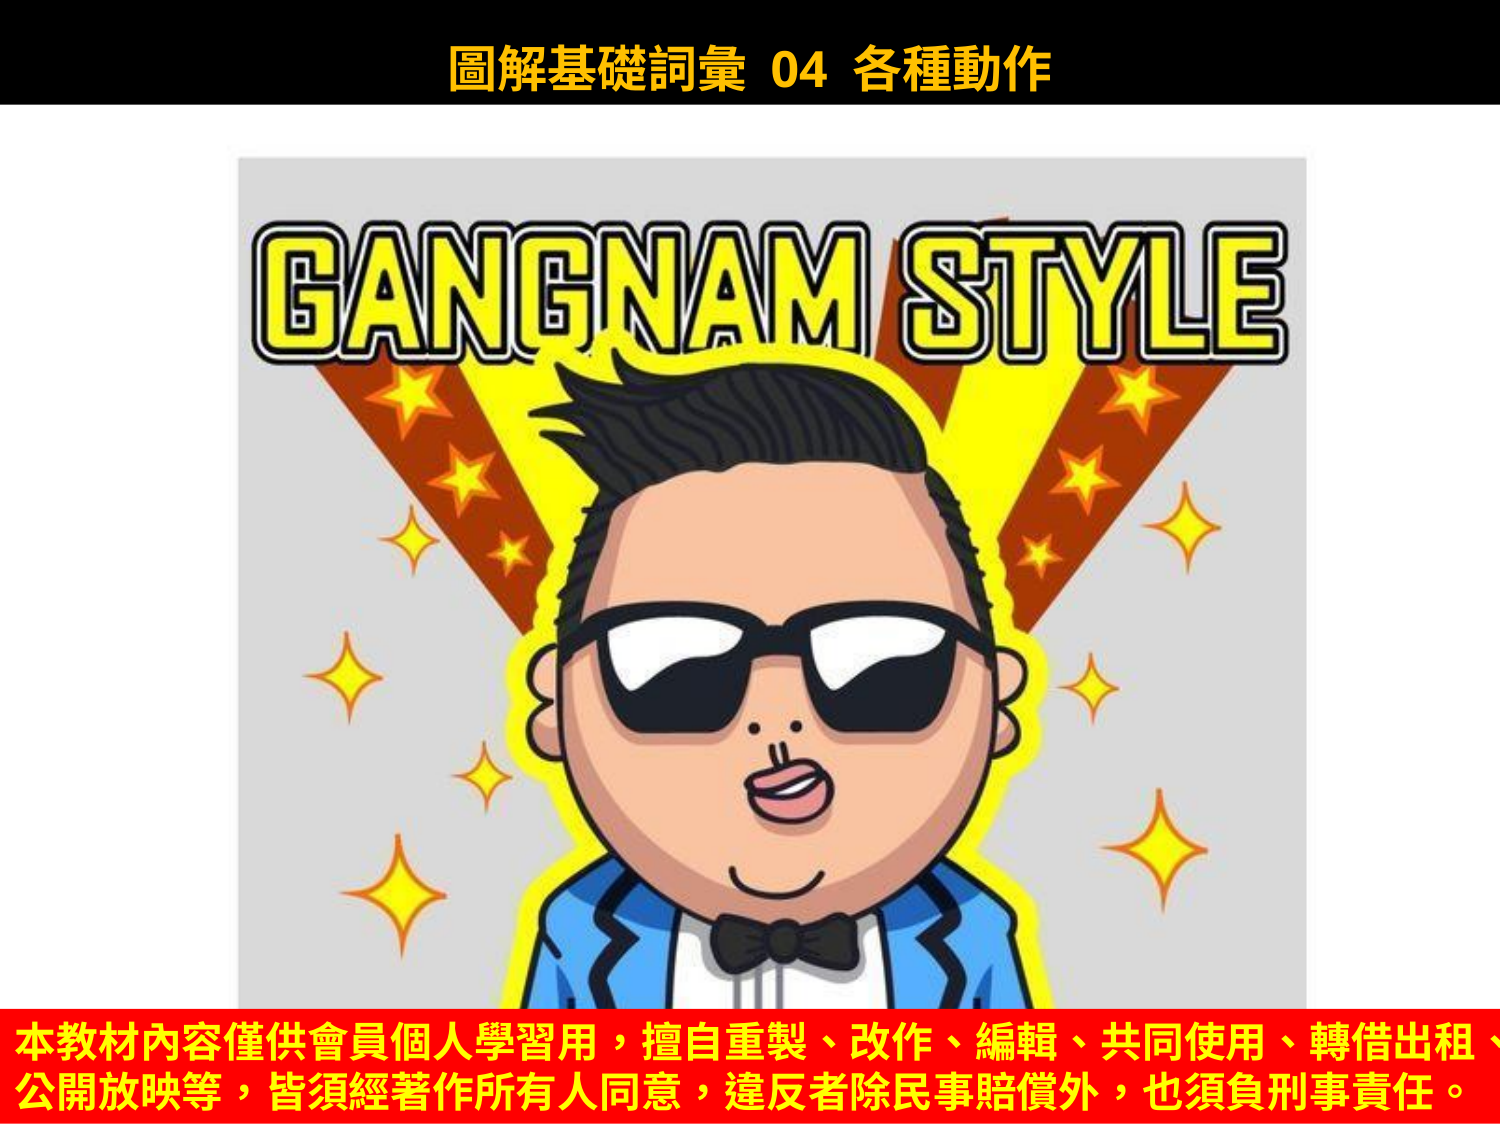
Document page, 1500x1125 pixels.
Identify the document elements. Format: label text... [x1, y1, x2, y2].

text_box 本教材內容僅供會員個人學習用，擅自重製、改作、編輯、共同使用、轉借出租、公開放映等，皆須經著作所有人同意，違反者除民事賠償外，也須負刑事責任。 [0, 1008, 1500, 1124]
text_box 圖解基礎詞彙 04 各種動作 [0, 0, 1500, 105]
picture [182, 113, 1377, 1019]
